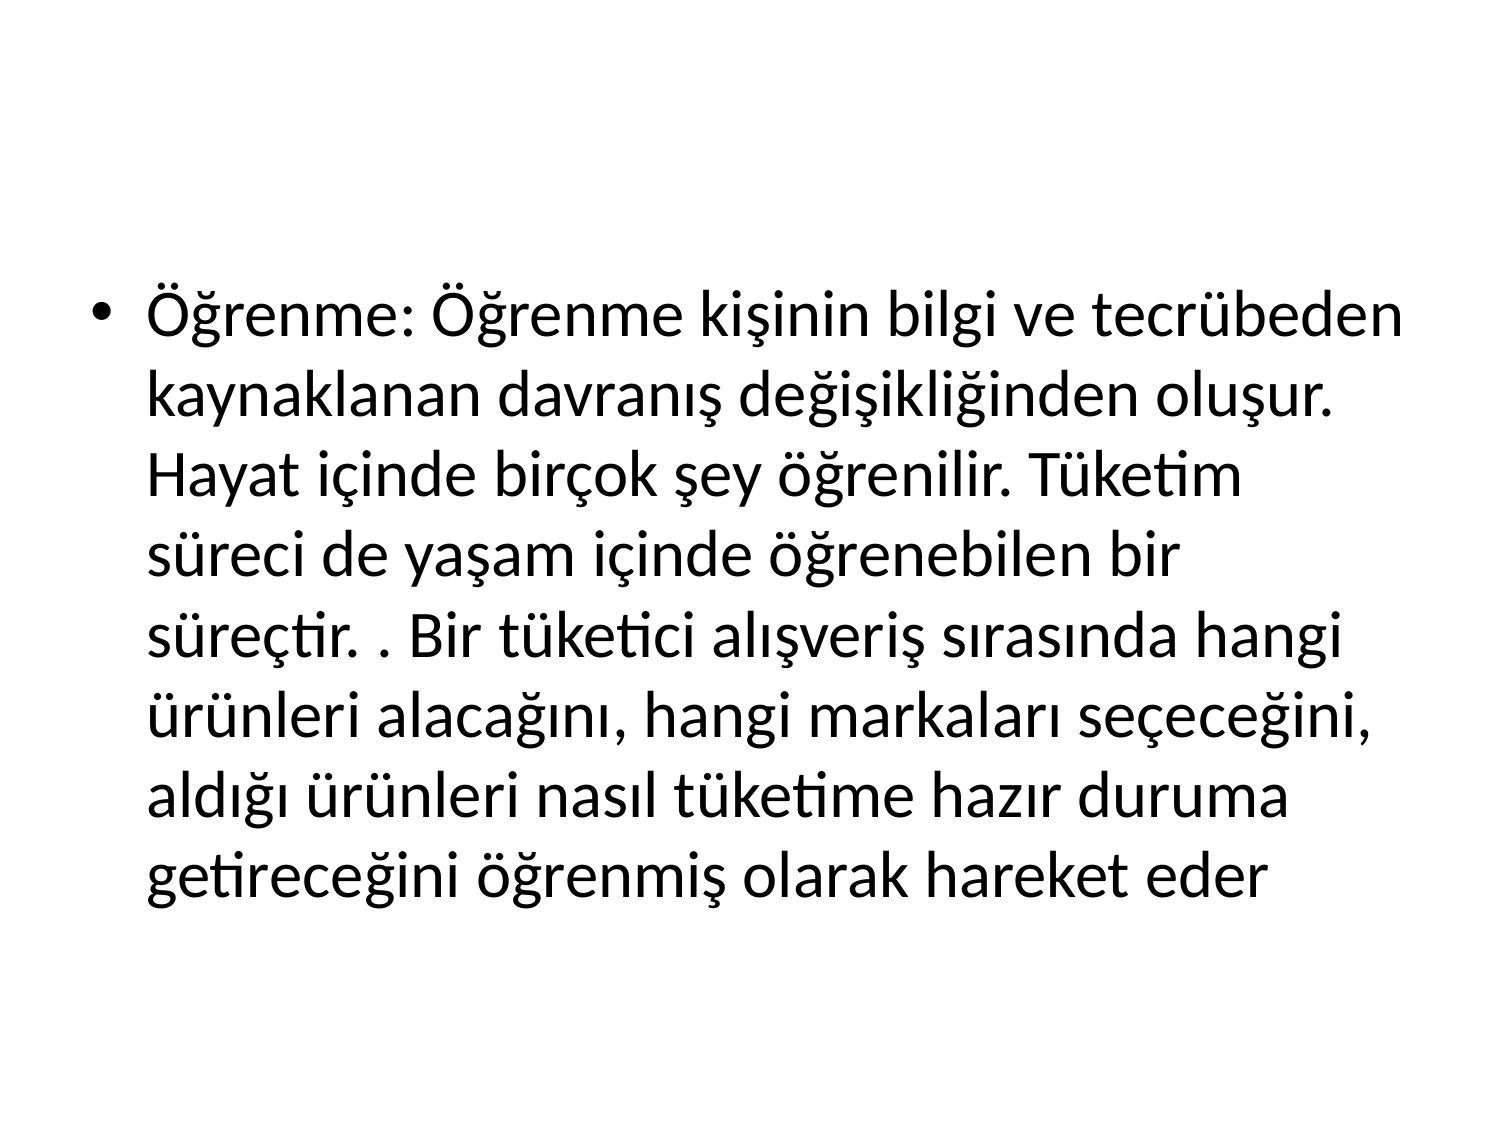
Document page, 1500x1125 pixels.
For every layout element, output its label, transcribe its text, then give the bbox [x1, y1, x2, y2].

list Öğrenme: Öğrenme kişinin bilgi ve tecrübeden kaynaklanan davranış değişikliğinden oluşur. Hayat içinde birçok şey öğrenilir. Tüketim süreci de yaşam içinde öğrenebilen bir süreçtir. . Bir tüketici alışveriş sırasında hangi ürünleri alacağını, hangi markaları seçeceğini, aldığı ürünleri nasıl tüketime hazır duruma getireceğini öğrenmiş olarak hareket eder [75, 262, 1425, 1005]
